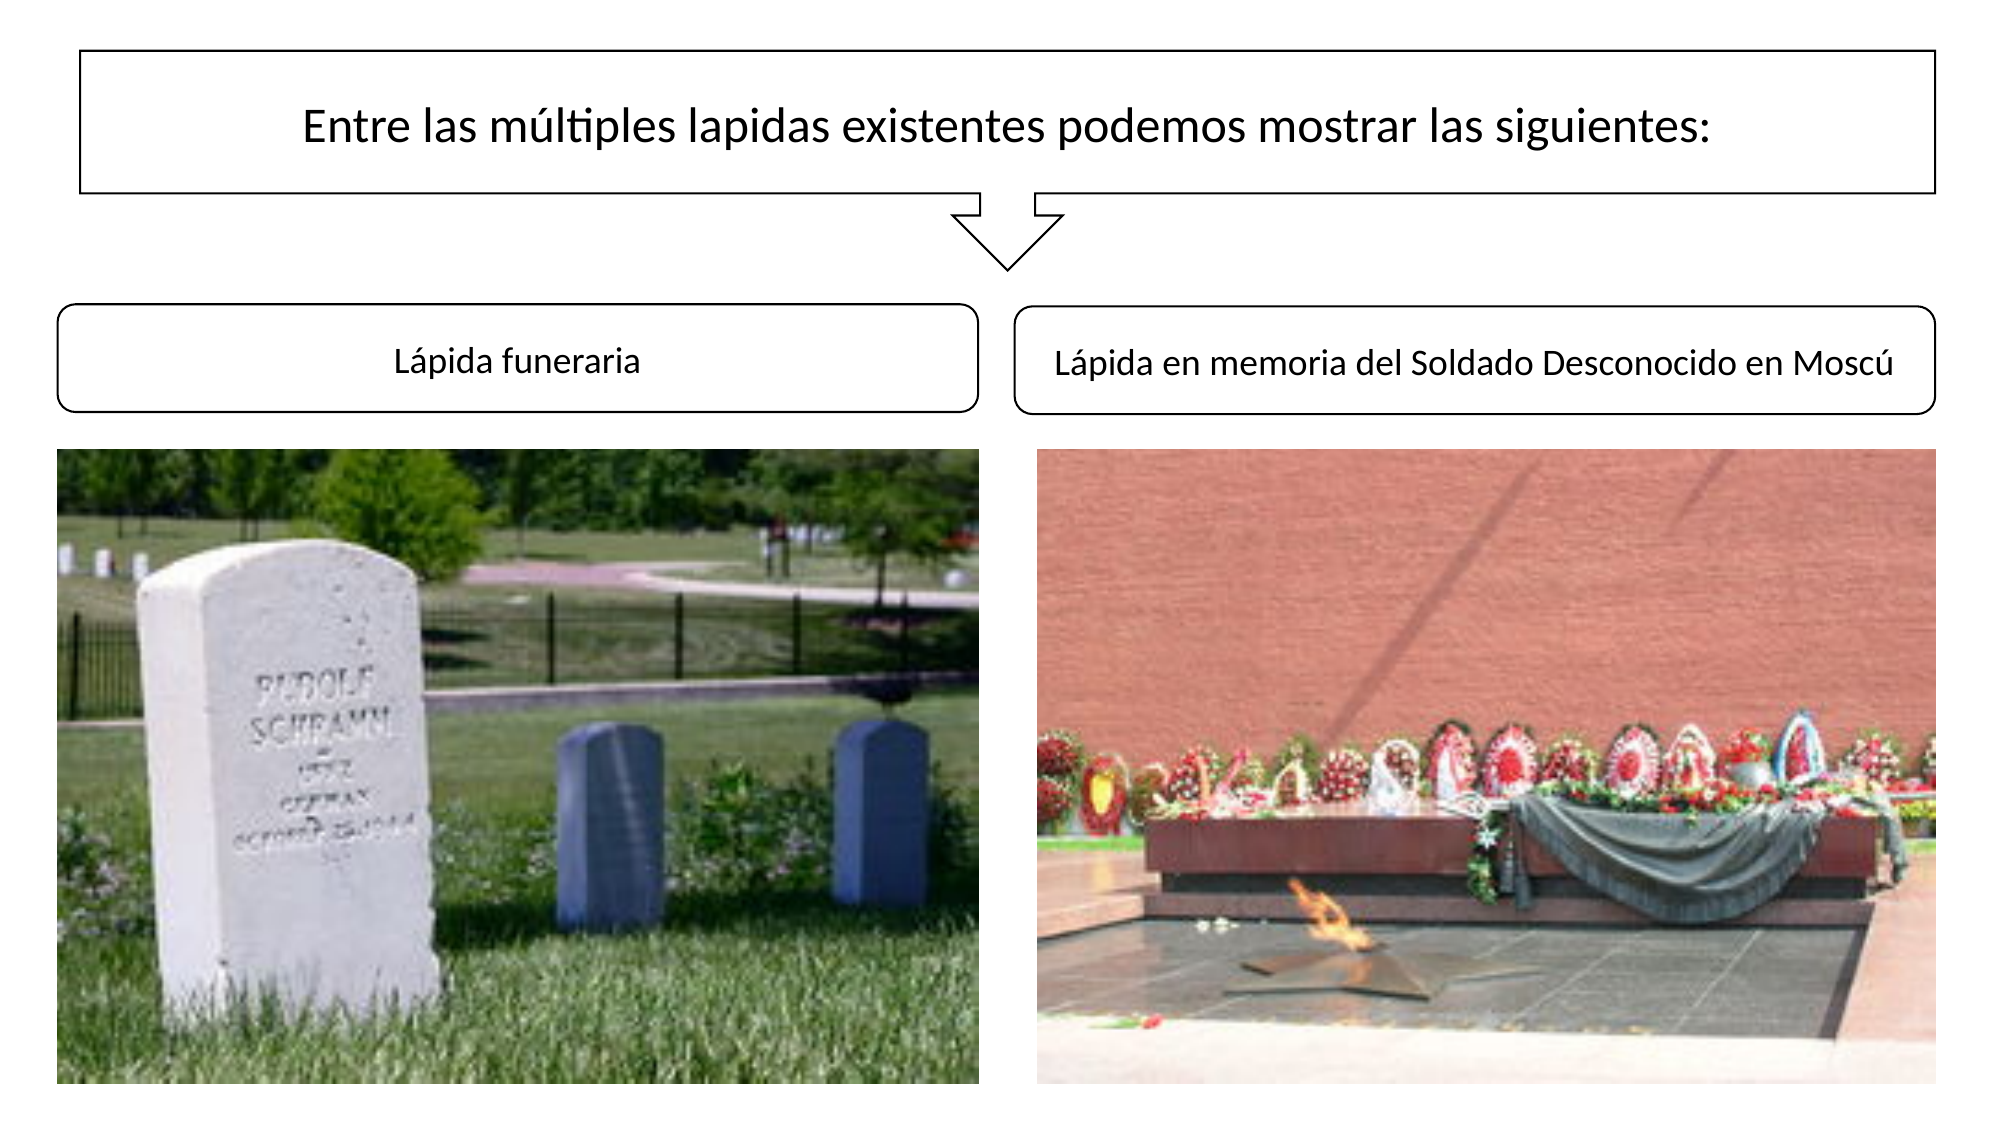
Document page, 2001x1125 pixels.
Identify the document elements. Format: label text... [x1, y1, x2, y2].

text_box Lápida en memoria del Soldado Desconocido en Moscú [1013, 305, 1937, 416]
picture [57, 449, 979, 1084]
text_box Entre las múltiples lapidas existentes podemos mostrar las siguientes: [79, 49, 1937, 272]
picture [1037, 449, 1936, 1084]
text_box Lápida funeraria [56, 303, 980, 414]
